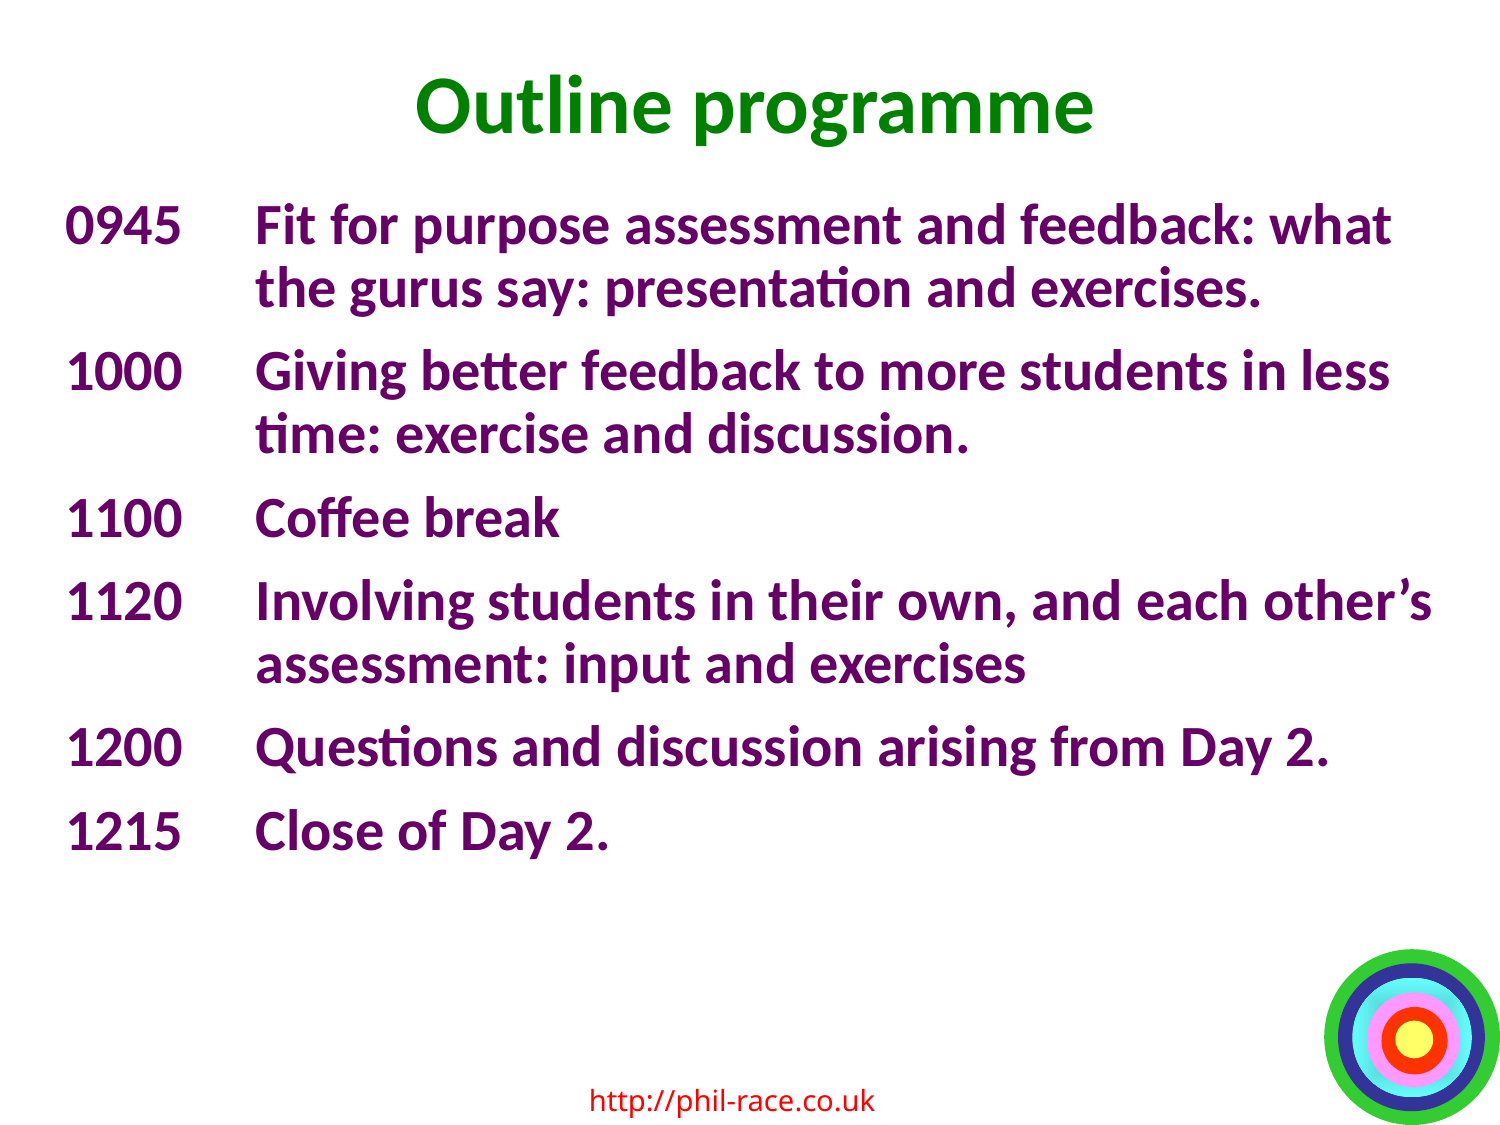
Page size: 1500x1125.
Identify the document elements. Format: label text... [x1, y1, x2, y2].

list 0945 Fit for purpose assessment and feedback: what the gurus say: presentation and exercises. 1000 Giving better feedback to more students in less time: exercise and discussion. 1100 Coffee break 1120 Involving students in their own, and each other’s assessment: input and exercises 1200 Questions and discussion arising from Day 2. 1215 Close of Day 2. [49, 186, 1462, 953]
title Outline programme [40, 30, 1471, 185]
